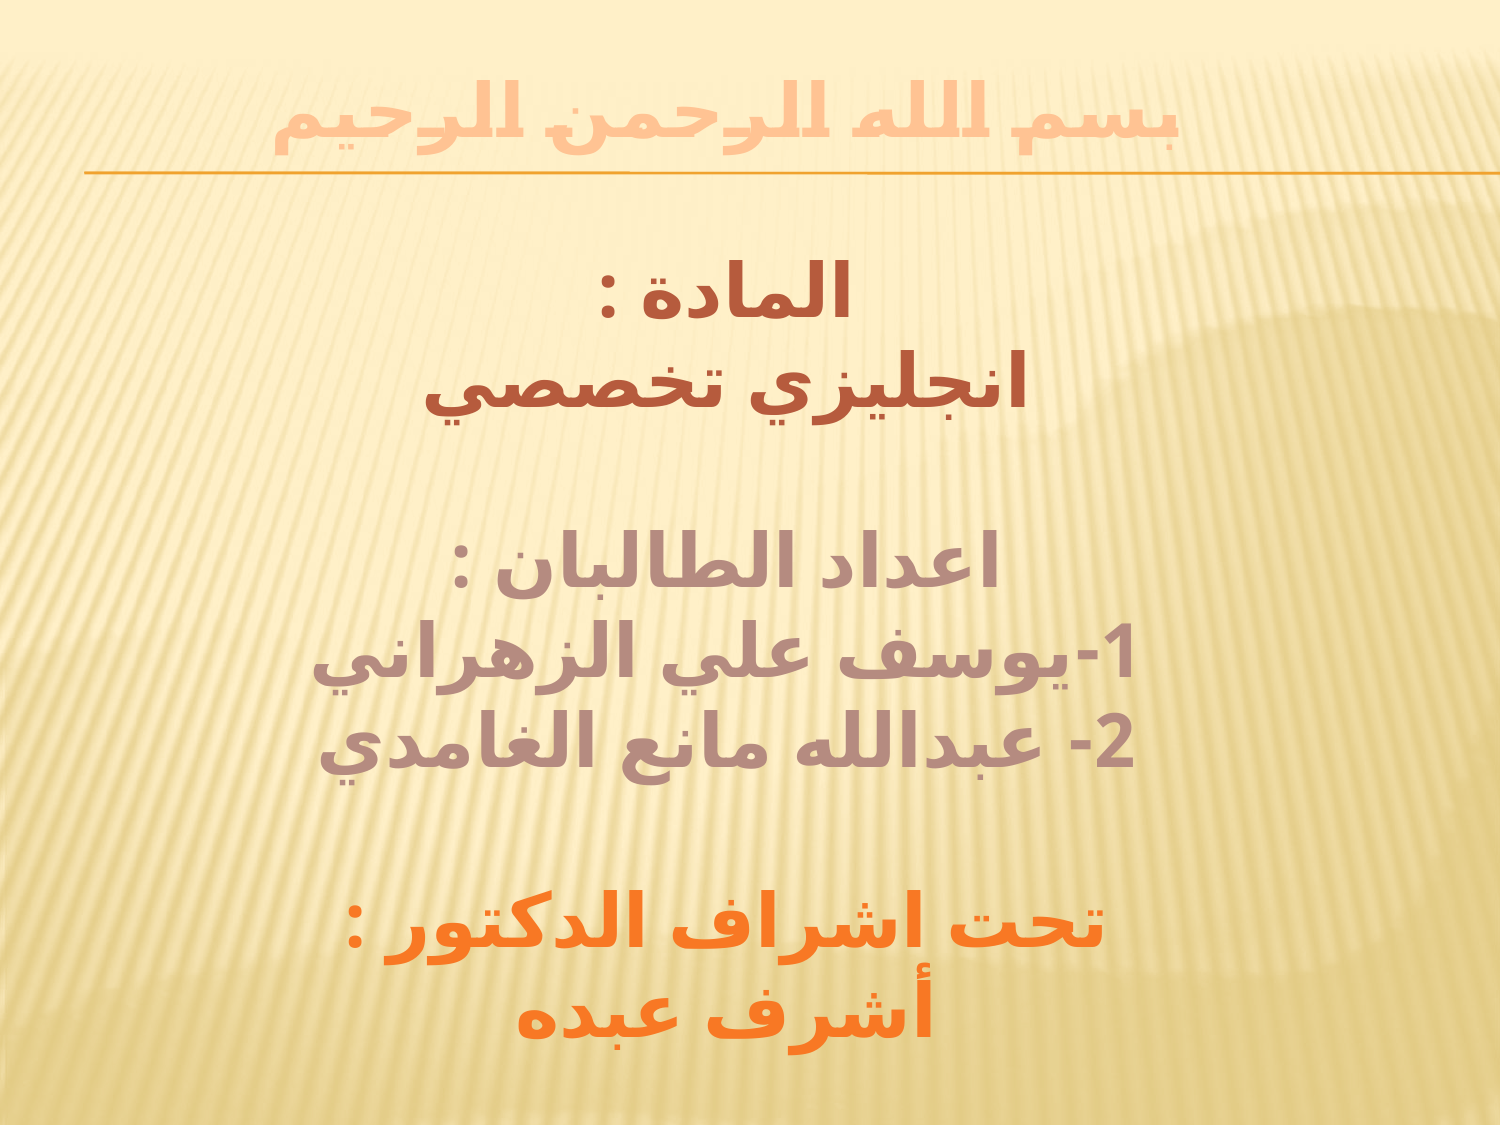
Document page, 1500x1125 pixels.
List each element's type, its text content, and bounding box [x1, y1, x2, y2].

text_box بسم الله الرحمن الرحيم المادة : انجليزي تخصصي اعداد الطالبان : 1-يوسف علي الزهراني 2- عبدالله مانع الغامدي تحت اشراف الدكتور : أشرف عبده [123, 54, 1329, 1060]
